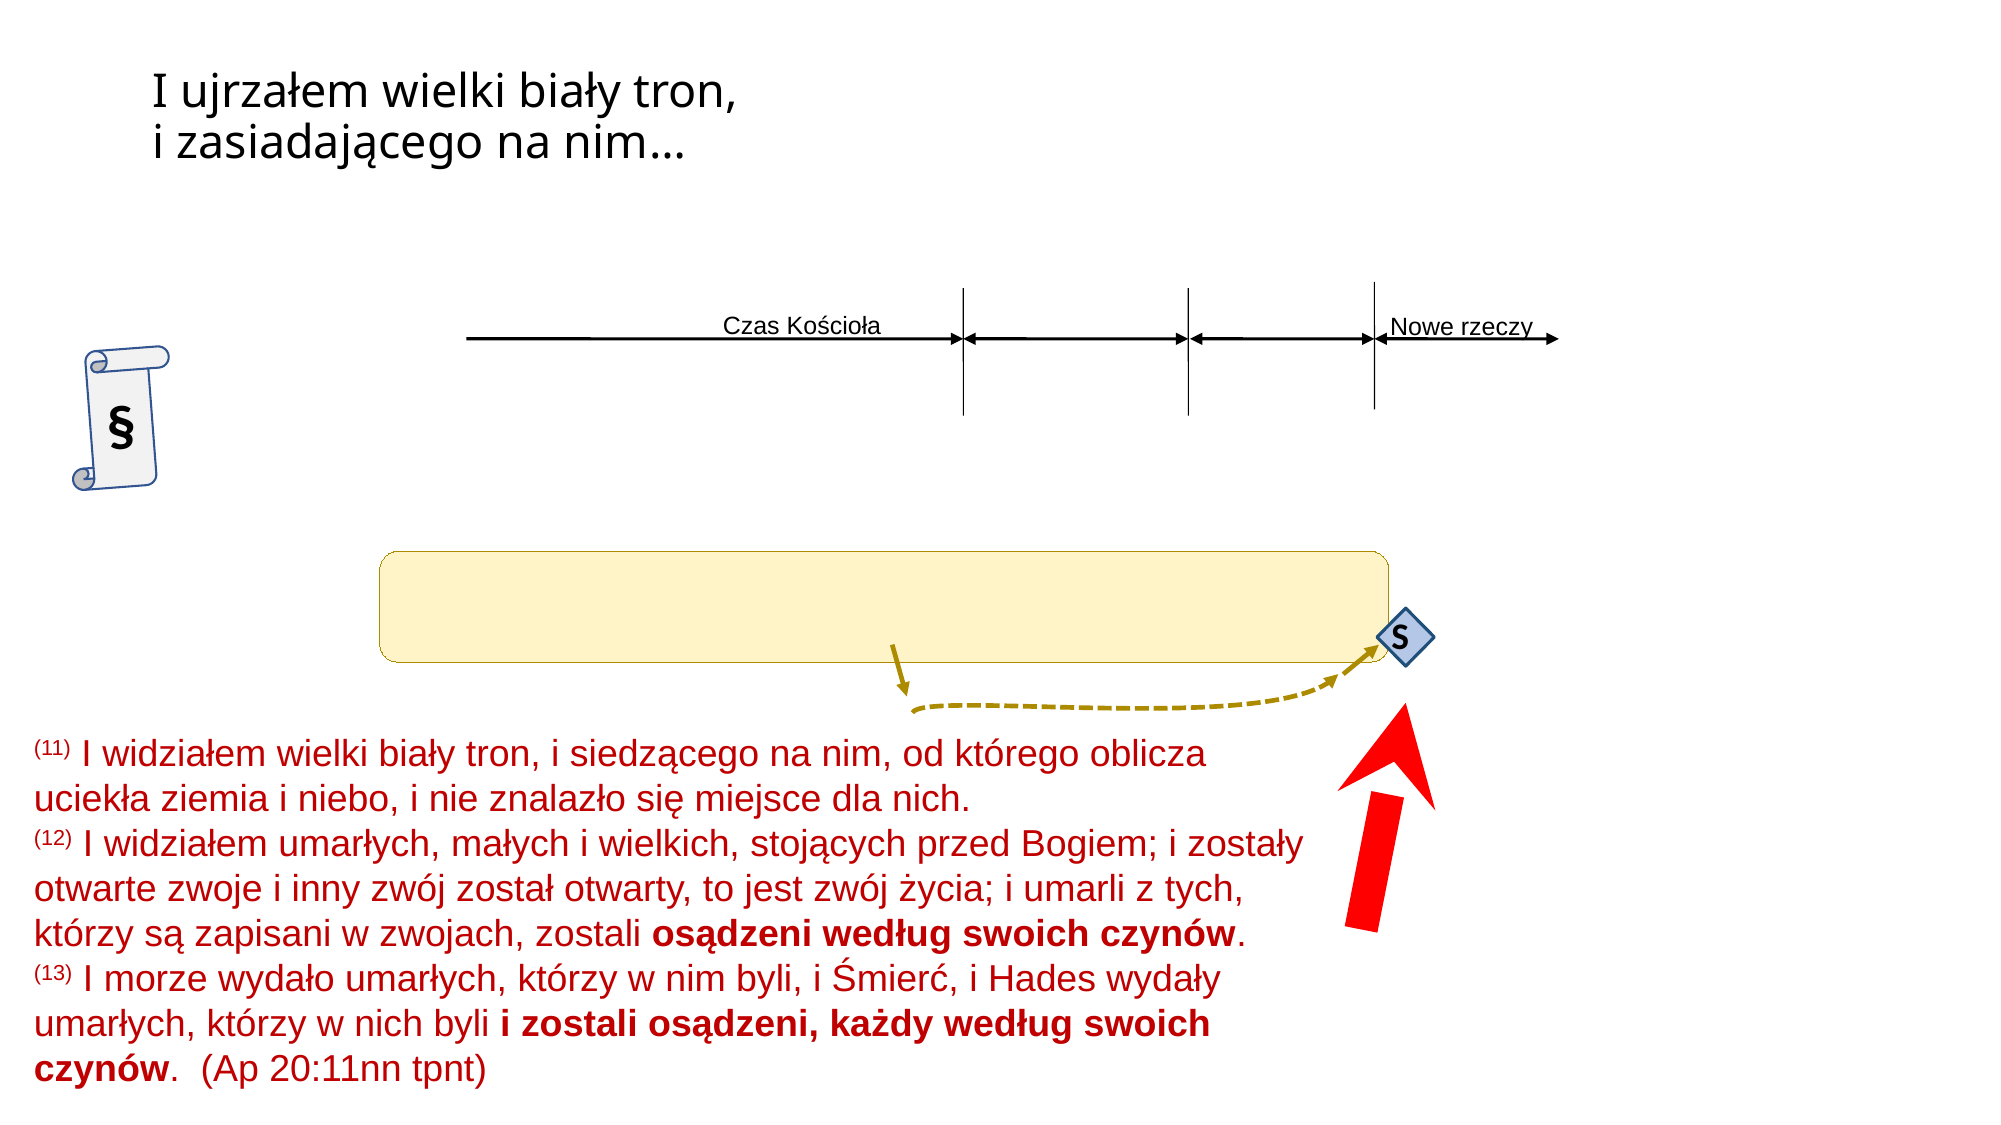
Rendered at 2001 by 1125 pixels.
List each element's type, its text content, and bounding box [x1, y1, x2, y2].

text_box [963, 332, 1188, 346]
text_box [1360, 702, 1406, 930]
text_box Nowe rzeczy [1387, 339, 1546, 345]
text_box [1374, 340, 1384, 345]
text_box § [72, 345, 170, 491]
text_box [892, 644, 910, 697]
text_box [1343, 644, 1379, 675]
text_box Czas Kościoła [694, 304, 911, 344]
text_box [379, 551, 1389, 663]
text_box (11) I widziałem wielki biały tron, i siedzącego na nim, od którego oblicza uciekła ziemia i niebo, i nie znalazło się miejsce dla nich. (12) I widziałem umarłych, małych i wielkich, stojących przed Bogiem; i zostały otwarte zwoje i inny zwój został otwarty, to jest zwój życia; i umarli z tych, którzy są zapisani w zwojach, zostali osądzeni według swoich czynów. (13) I morze wydało umarłych, którzy w nim byli, i Śmierć, i Hades wydały umarłych, którzy w nich byli i zostali osądzeni, każdy według swoich czynów. (Ap 20:11nn tpnt) [19, 721, 1328, 1097]
text_box [1190, 332, 1374, 346]
text_box [911, 332, 963, 346]
text_box Nowe rzeczy [1374, 305, 1550, 338]
text_box S [1377, 608, 1435, 667]
text_box [912, 674, 1339, 713]
title I ujrzałem wielki biały tron, i zasiadającego na nim… [137, 59, 1863, 177]
text_box [1374, 332, 1559, 346]
